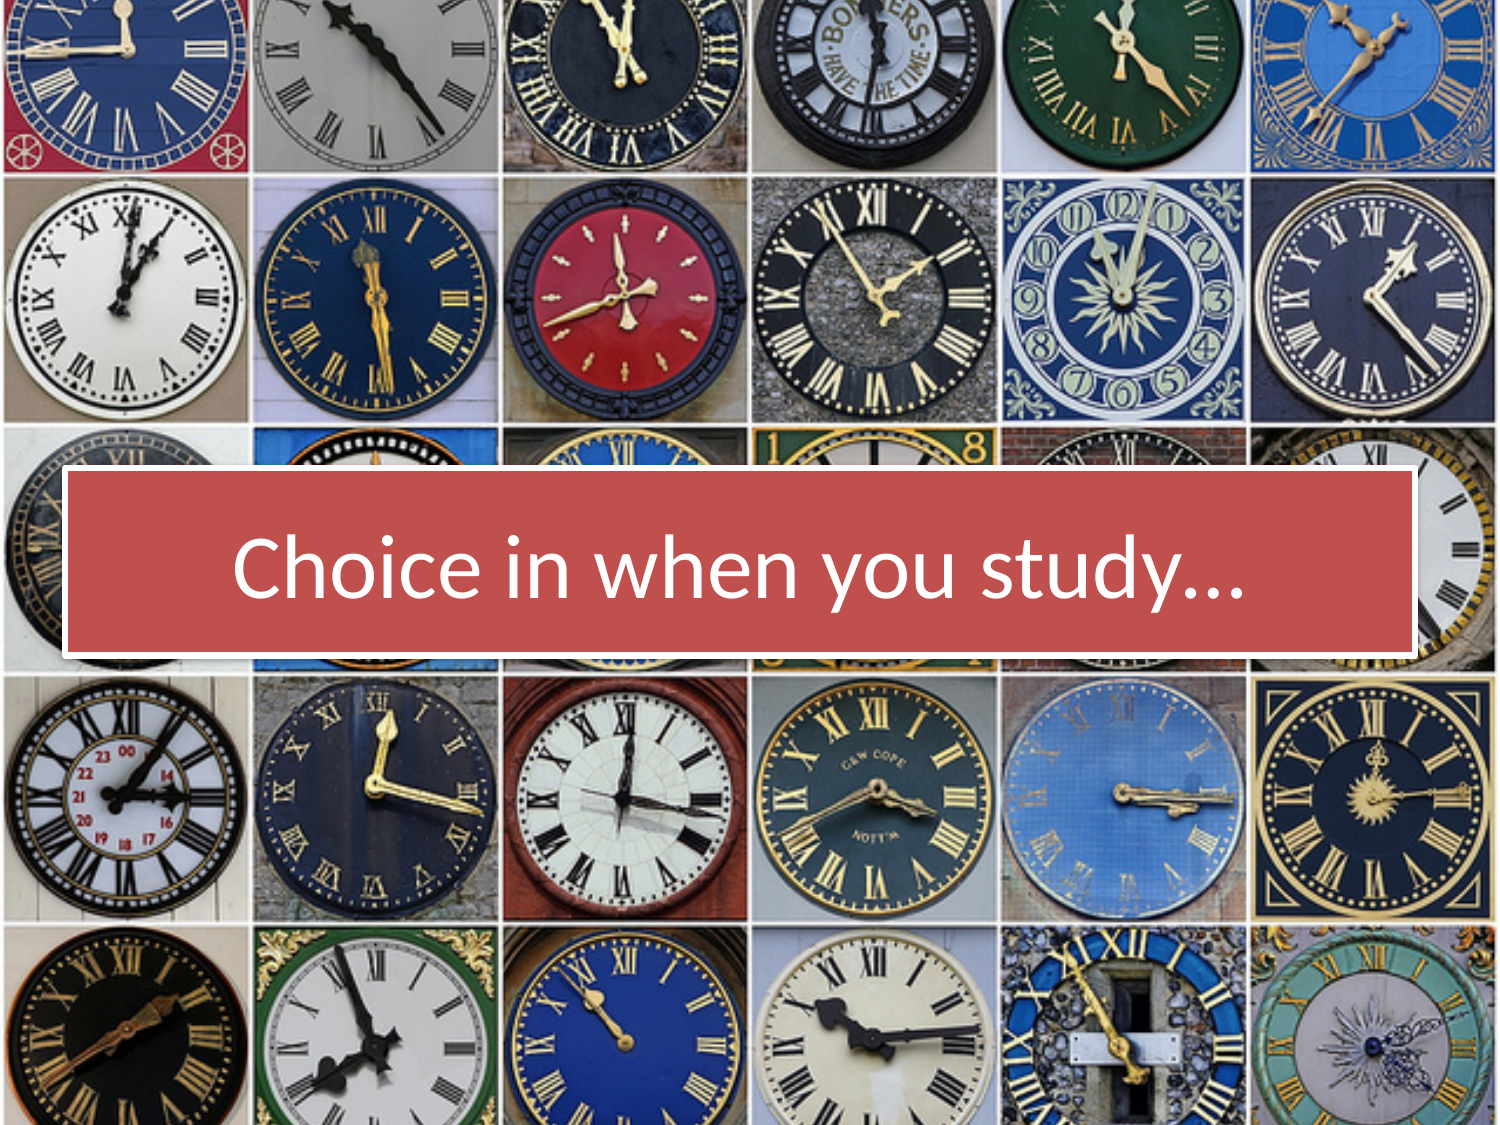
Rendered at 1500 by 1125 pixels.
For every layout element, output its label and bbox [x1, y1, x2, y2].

list [0, 0, 1500, 1125]
